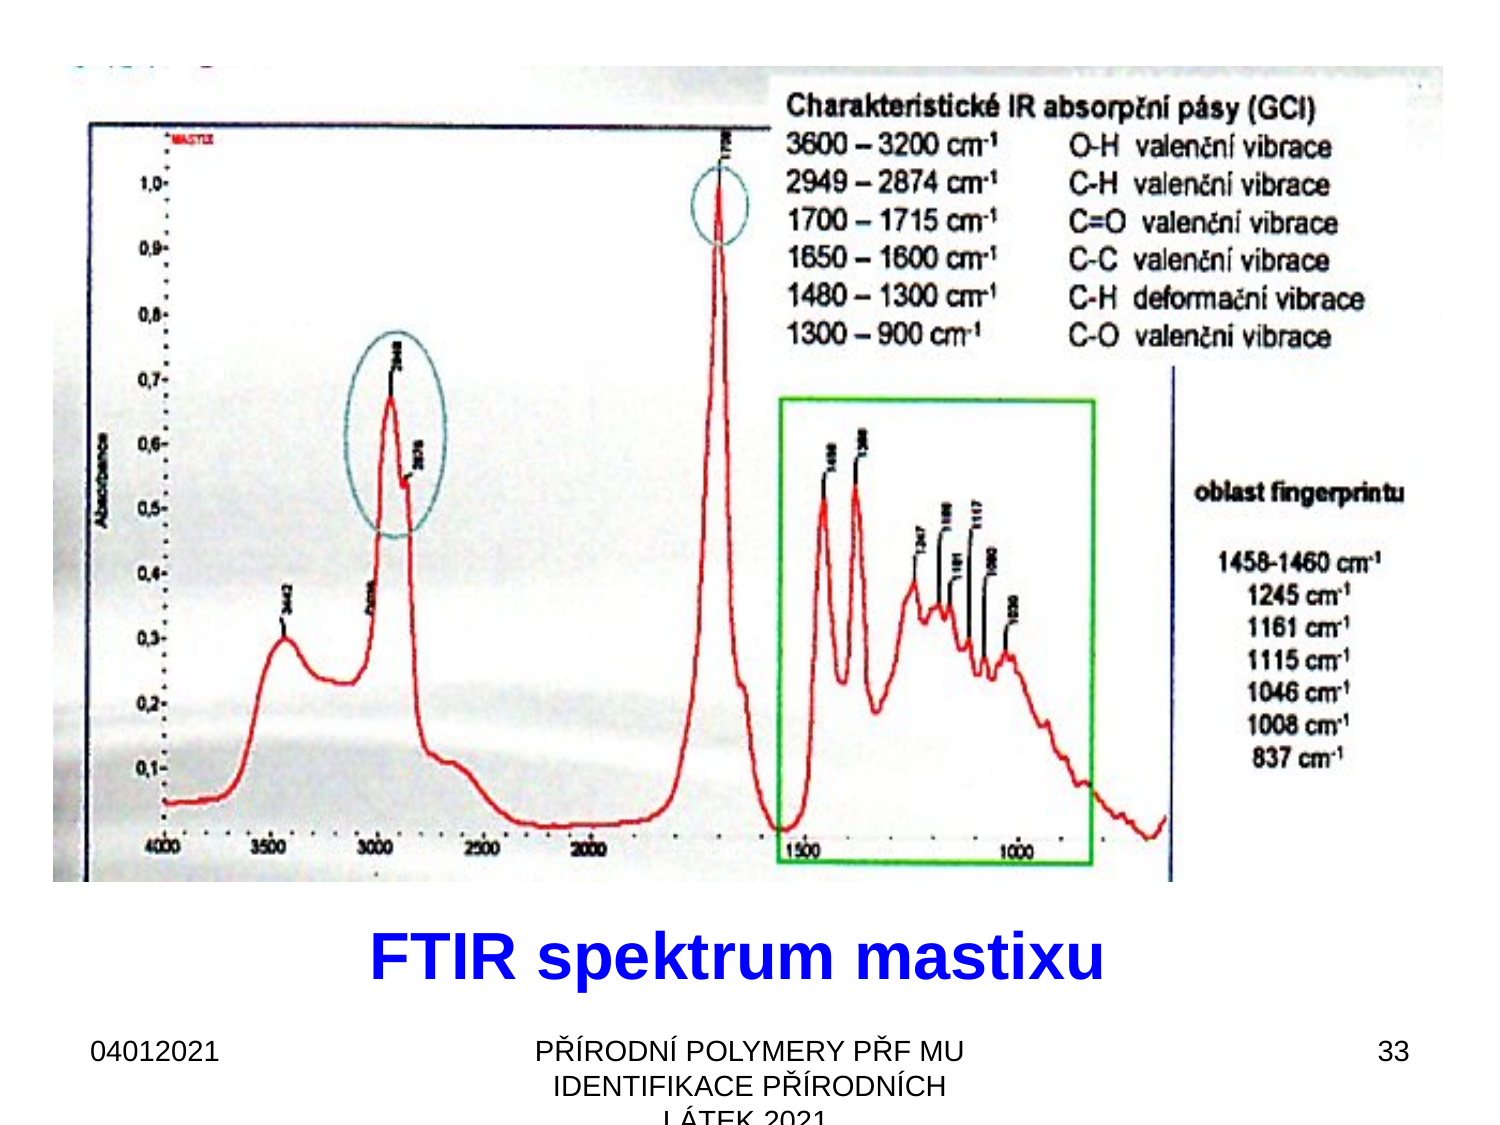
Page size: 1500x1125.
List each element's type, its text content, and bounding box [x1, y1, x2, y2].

slide_number 33 [1074, 1024, 1426, 1103]
text_box FTIR spektrum mastixu [41, 905, 1436, 1000]
footer PŘÍRODNÍ POLYMERY PŘF MU IDENTIFIKACE PŘÍRODNÍCH LÁTEK 2021 [512, 1024, 988, 1103]
picture [52, 66, 1443, 882]
slide_number 04012021 [74, 1024, 426, 1103]
